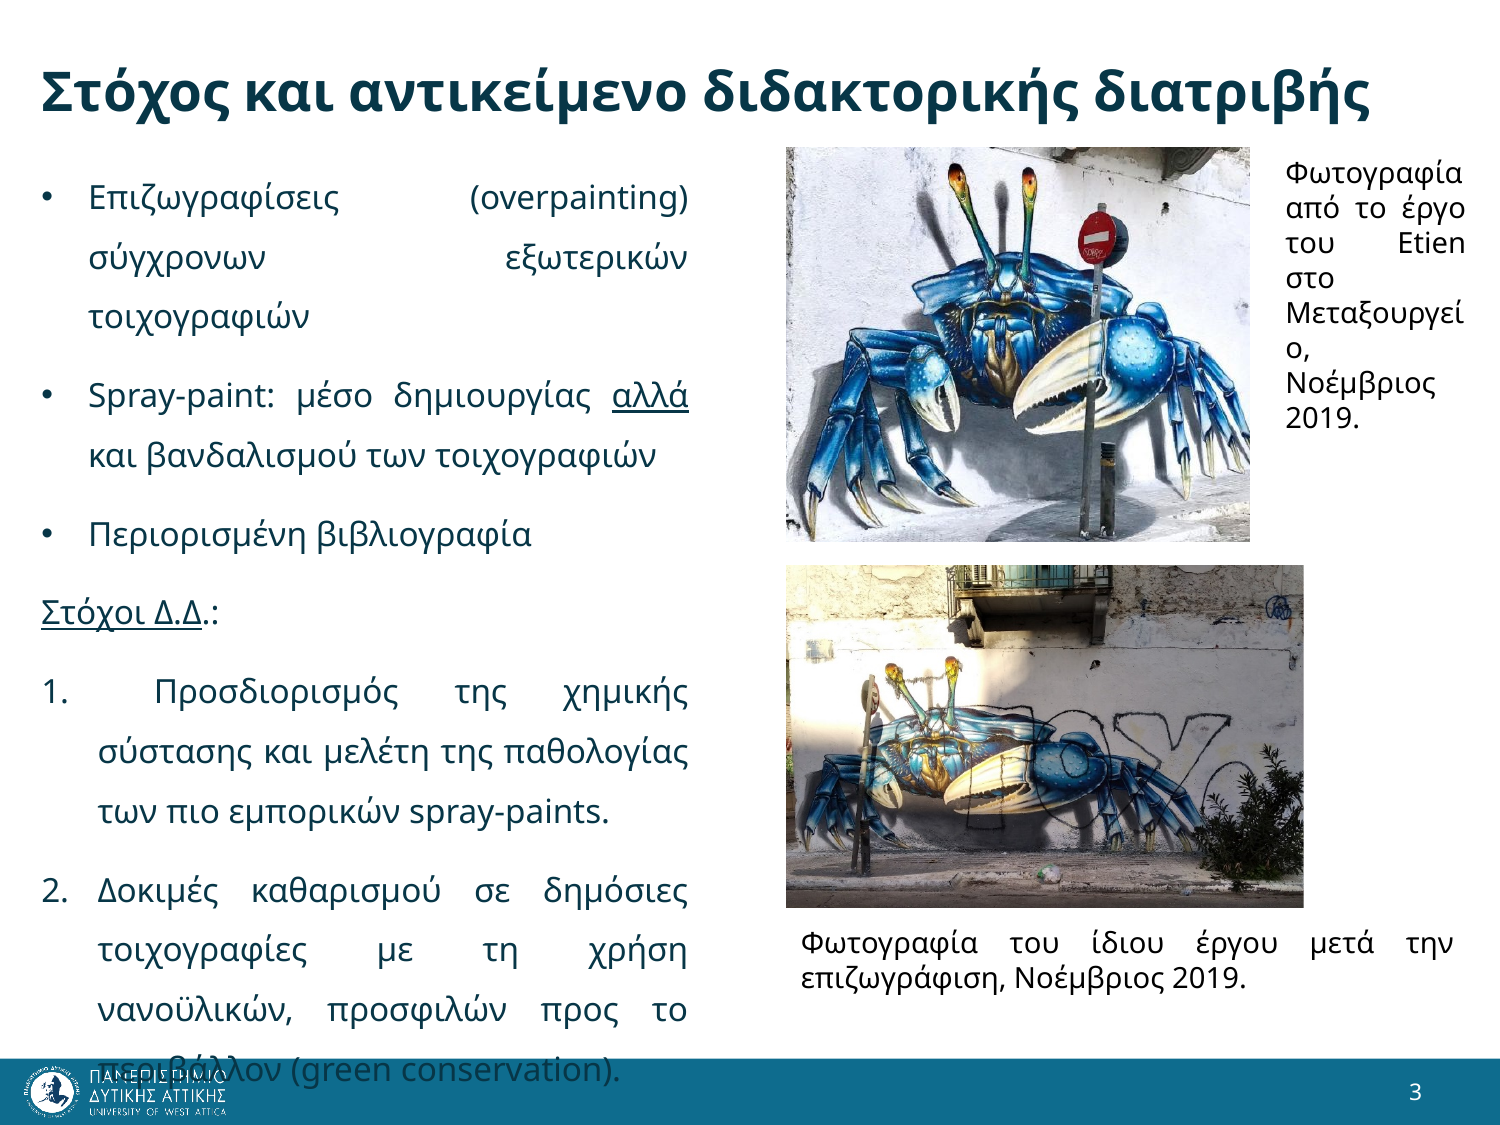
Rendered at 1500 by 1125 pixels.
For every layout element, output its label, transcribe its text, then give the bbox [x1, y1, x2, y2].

text_box Επιζωγραφίσεις (overpainting) σύγχρονων εξωτερικών τοιχογραφιών Spray-paint: μέσο δημιουργίας αλλά και βανδαλισμού των τοιχογραφιών Περιορισμένη βιβλιογραφία Στόχοι Δ.Δ.: Προσδιορισμός της χημικής σύστασης και μελέτη της παθολογίας των πιο εμπορικών spray-paints. Δοκιμές καθαρισμού σε δημόσιες τοιχογραφίες με τη χρήση νανοϋλικών, προσφιλών προς το περιβάλλον (green conservation). [41, 156, 689, 908]
title Στόχος και αντικείμενο διδακτορικής διατριβής [41, 58, 1409, 130]
text_box Φωτογραφία από το έργο του Etien στο Μεταξουργείο, Νοέμβριος 2019. [1270, 147, 1481, 442]
text_box Φωτογραφία του ίδιου έργου μετά την επιζωγράφιση, Νοέμβριος 2019. [786, 917, 1469, 1047]
picture [24, 1066, 226, 1118]
picture [785, 146, 1251, 543]
picture [785, 551, 1304, 908]
